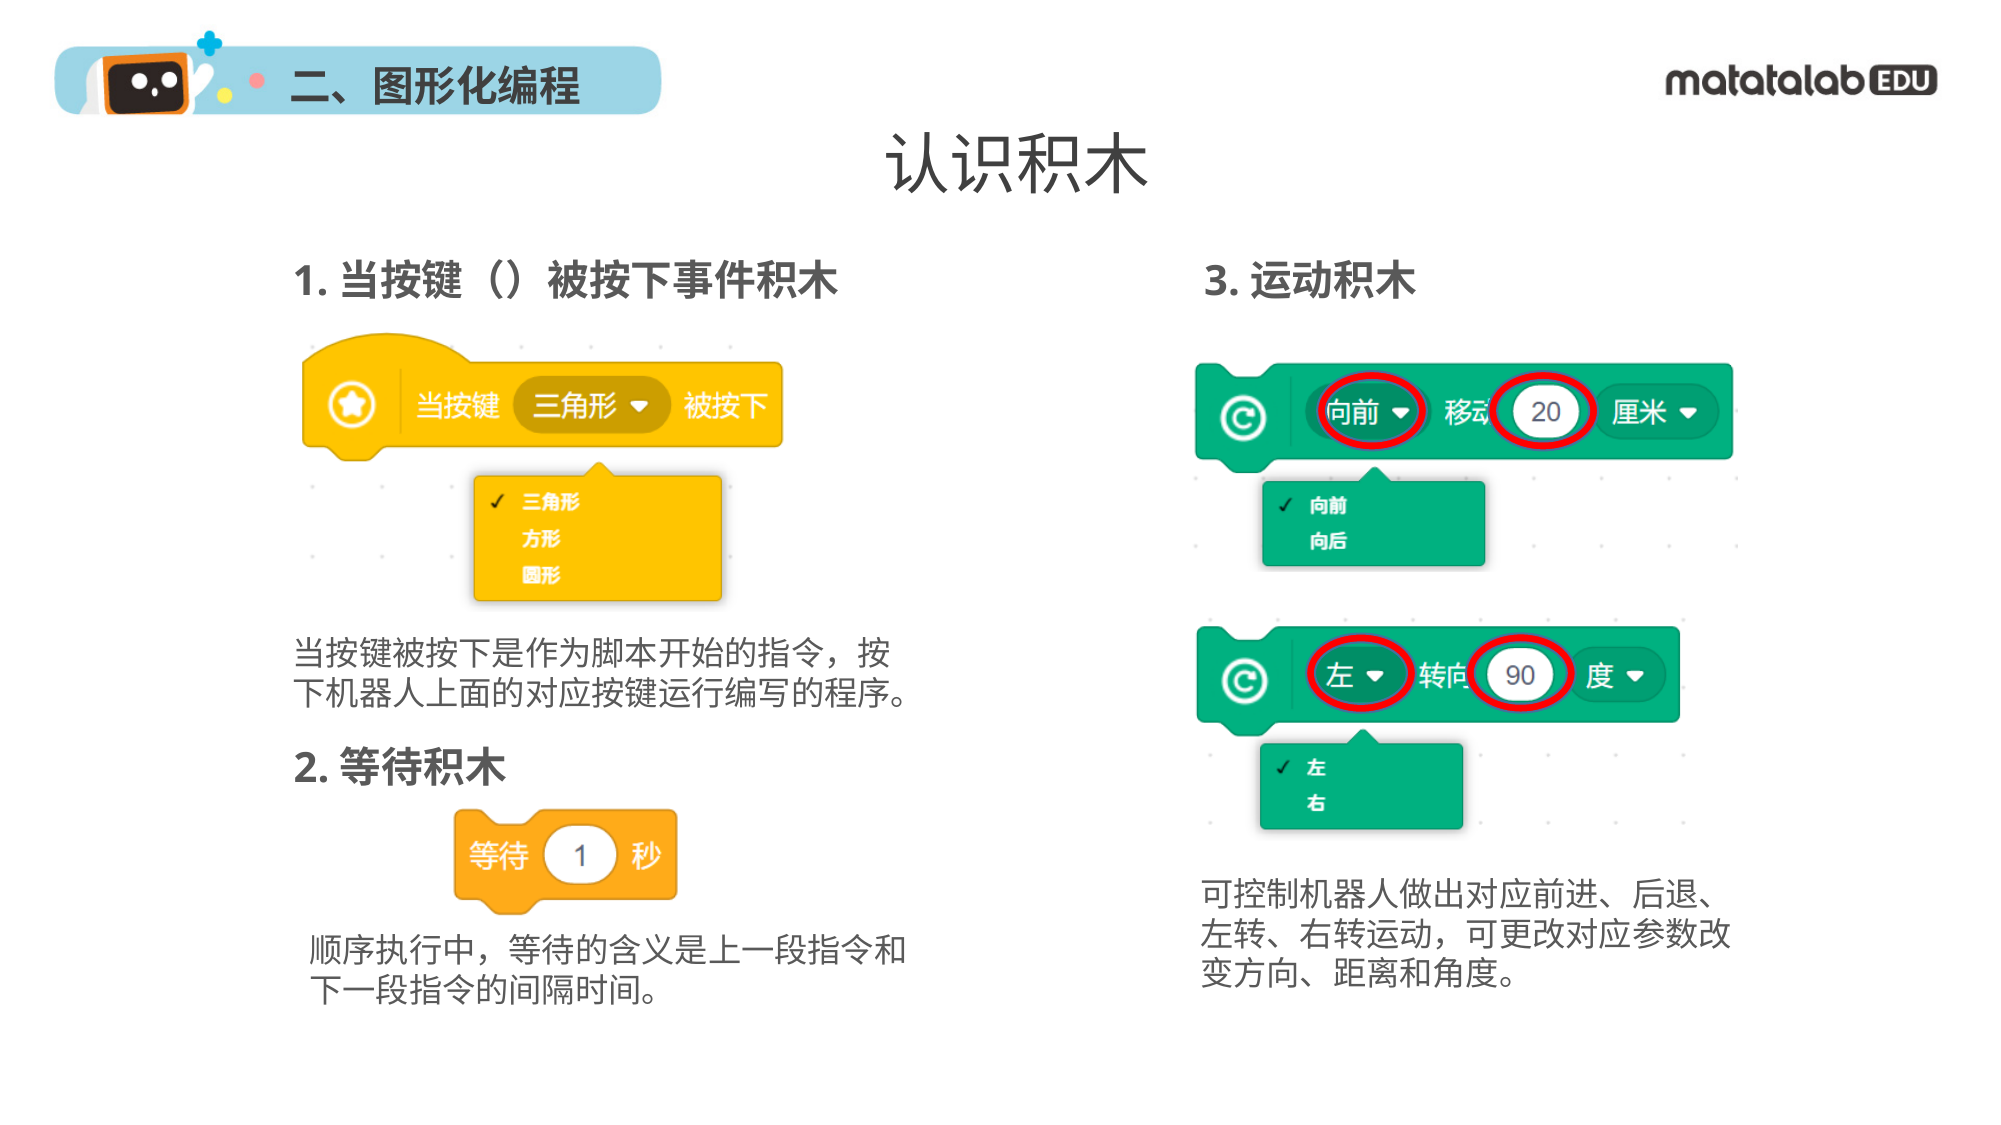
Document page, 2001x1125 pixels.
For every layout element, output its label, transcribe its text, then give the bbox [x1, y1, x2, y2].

text_box 3.运动积木 [1189, 246, 1489, 312]
picture [446, 802, 684, 919]
text_box 可控制机器人做出对应前进、后退、左转、右转运动，可更改对应参数改变方向、距离和角度。 [1185, 865, 1763, 1000]
text_box 2.等待积木 [278, 733, 533, 799]
picture [294, 325, 793, 612]
picture [1189, 616, 1687, 841]
text_box 当按键被按下是作为脚本开始的指令，按下机器人上面的对应按键运行编写的程序。 [277, 625, 934, 720]
picture [1189, 357, 1738, 572]
text_box 认识积木 [874, 130, 1159, 210]
picture [0, 0, 2000, 130]
text_box 顺序执行中，等待的含义是上一段指令和下一段指令的间隔时间。 [294, 922, 930, 1017]
text_box 1.当按键（）被按下事件积木 [277, 246, 1152, 312]
